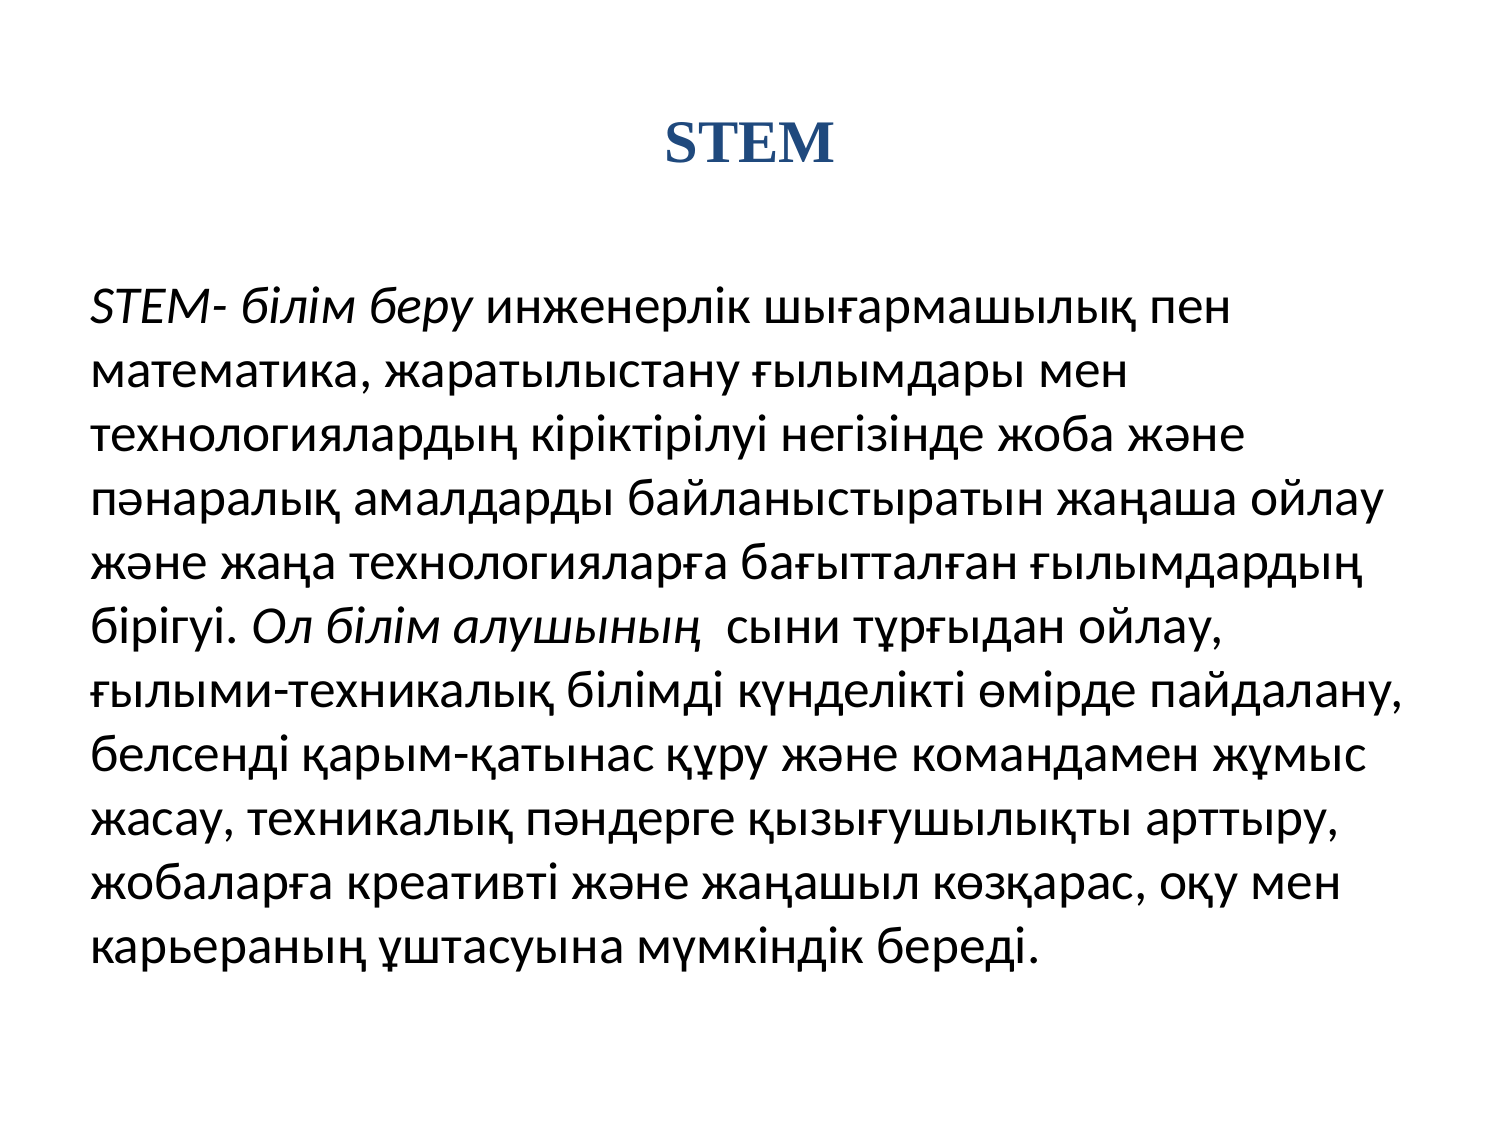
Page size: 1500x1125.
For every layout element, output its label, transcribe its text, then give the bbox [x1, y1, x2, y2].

list STEM- білім беру инженерлік шығармашылық пен математика, жаратылыстану ғылымдары мен технологиялардың кіріктірілуі негізінде жоба және пәнаралық амалдарды байланыстыратын жаңаша ойлау және жаңа технологияларға бағытталған ғылымдардың бірігуі. Ол білім алушының сыни тұрғыдан ойлау, ғылыми-техникалық білімді күнделікті өмірде пайдалану, белсенді қарым-қатынас құру және командамен жұмыс жасау, техникалық пәндерге қызығушылықты арттыру, жобаларға креативті және жаңашыл көзқарас, оқу мен карьераның ұштасуына мүмкіндік береді. [75, 262, 1425, 1005]
title STEM [75, 45, 1425, 233]
